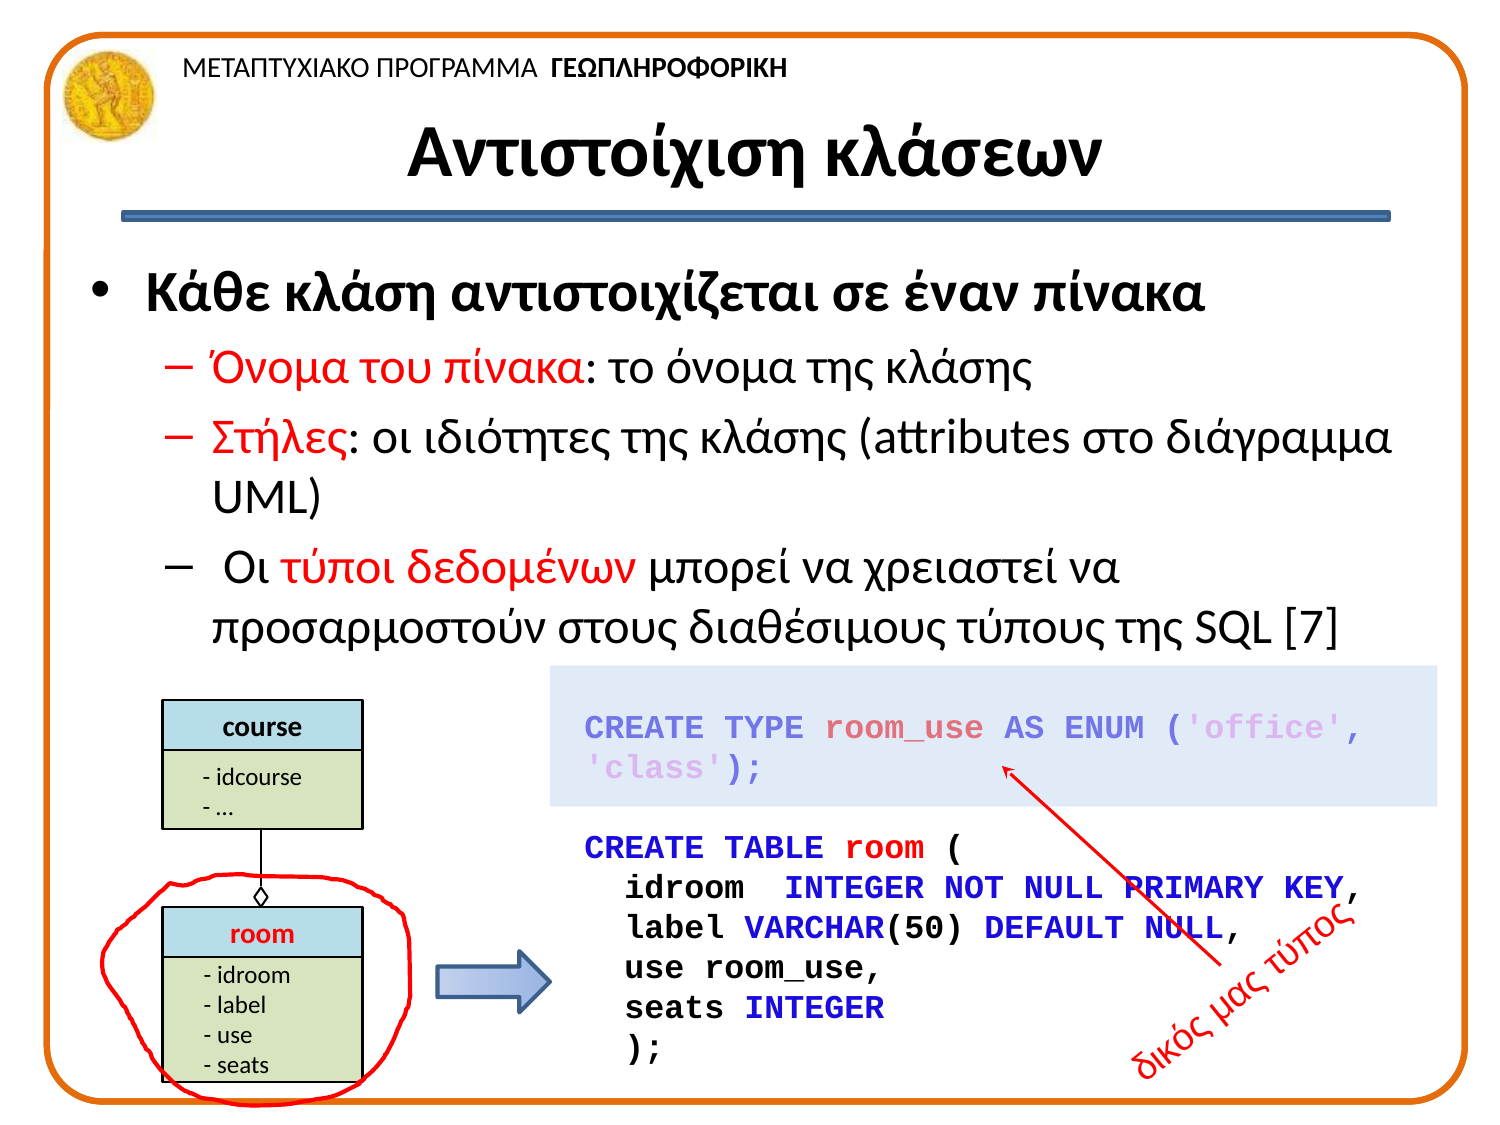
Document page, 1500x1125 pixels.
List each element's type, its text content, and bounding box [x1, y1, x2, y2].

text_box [162, 699, 363, 829]
list Κάθε κλάση αντιστοιχίζεται σε έναν πίνακα Όνομα του πίνακα: το όνομα της κλάσης Στήλες: οι ιδιότητες της κλάσης (attributes στο διάγραμμα UML) Οι τύποι δεδομένων μπορεί να χρειαστεί να προσαρμοστούν στους διαθέσιμους τύπους της SQL [7] [75, 246, 1425, 675]
text_box CREATE TYPE room_use AS ENUM ('office', 'class'); CREATE TABLE room ( idroom INTEGER NOT NULL PRIMARY KEY, label VARCHAR(50) DEFAULT NULL, use room_use, seats INTEGER ); [569, 809, 1430, 1073]
text_box [192, 1096, 340, 1108]
title Αντιστοίχιση κλάσεων [80, 75, 1431, 218]
text_box [548, 663, 1439, 809]
picture [62, 49, 157, 143]
text_box [272, 874, 413, 1080]
text_box [99, 872, 248, 1069]
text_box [253, 827, 268, 907]
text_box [162, 906, 363, 1088]
text_box [435, 949, 553, 1015]
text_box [1001, 765, 1391, 1020]
